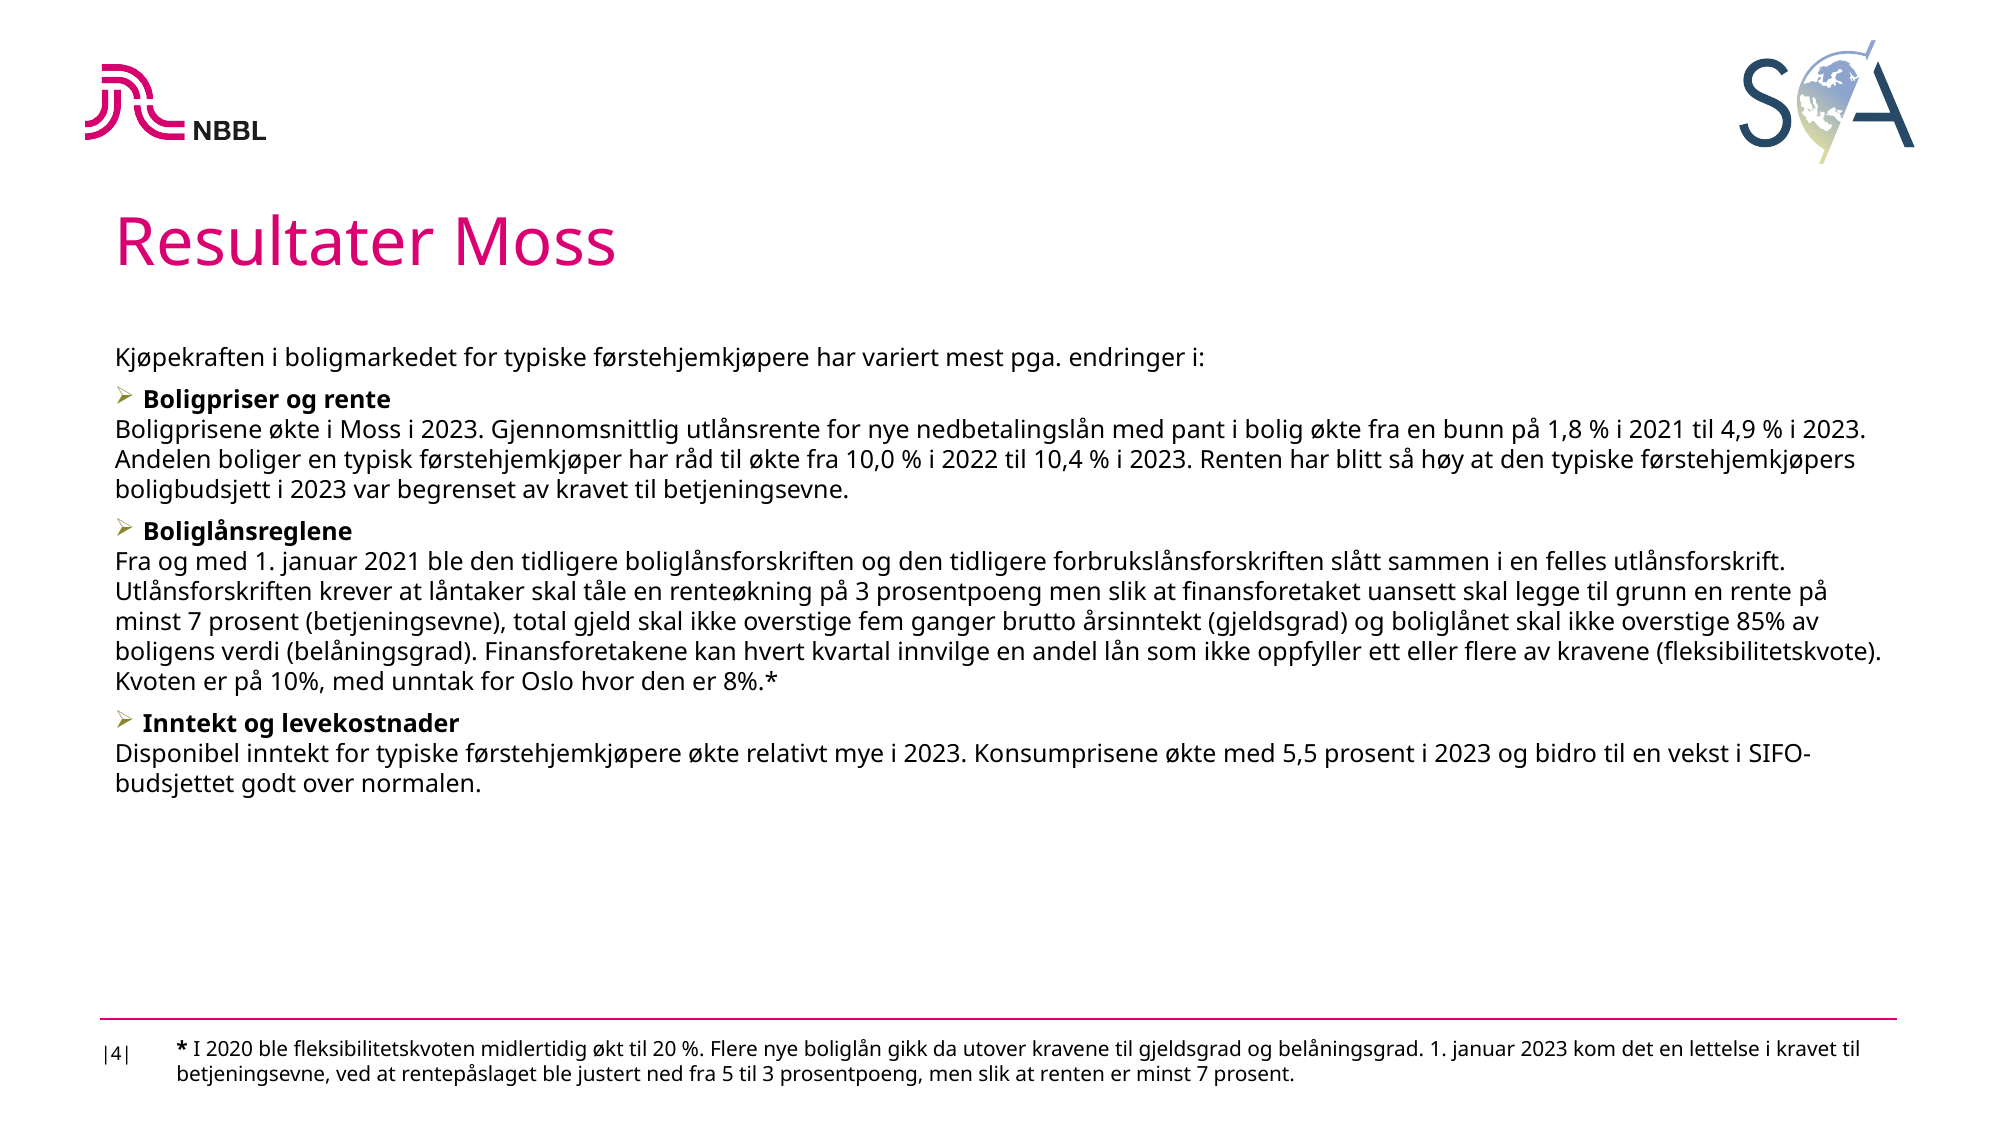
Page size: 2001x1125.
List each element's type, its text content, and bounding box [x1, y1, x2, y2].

picture [1739, 40, 1915, 164]
text_box Kjøpekraften i boligmarkedet for typiske førstehjemkjøpere har variert mest pga. endringer i: Boligpriser og rente Boligprisene økte i Moss i 2023. Gjennomsnittlig utlånsrente for nye nedbetalingslån med pant i bolig økte fra en bunn på 1,8 % i 2021 til 4,9 % i 2023. Andelen boliger en typisk førstehjemkjøper har råd til økte fra 10,0 % i 2022 til 10,4 % i 2023. Renten har blitt så høy at den typiske førstehjemkjøpers boligbudsjett i 2023 var begrenset av kravet til betjeningsevne. Boliglånsreglene Fra og med 1. januar 2021 ble den tidligere boliglånsforskriften og den tidligere forbrukslånsforskriften slått sammen i en felles utlånsforskrift. Utlånsforskriften krever at låntaker skal tåle en renteøkning på 3 prosentpoeng men slik at finansforetaket uansett skal legge til grunn en rente på minst 7 prosent (betjeningsevne), total gjeld skal ikke overstige fem ganger brutto årsinntekt (gjeldsgrad) og boliglånet skal ikke overstige 85% av boligens verdi (belåningsgrad). Finansforetakene kan hvert kvartal innvilge en andel lån som ikke oppfyller ett eller flere av kravene (fleksibilitetskvote). Kvoten er på 10%, med unntak for Oslo hvor den er 8%.* Inntekt og levekostnader Disponibel inntekt for typiske førstehjemkjøpere økte relativt mye i 2023. Konsumprisene økte med 5,5 prosent i 2023 og bidro til en vekst i SIFO-budsjettet godt over normalen. [99, 333, 1903, 806]
slide_number |4| [85, 1013, 162, 1074]
text_box Resultater Moss [99, 197, 1900, 290]
text_box * I 2020 ble fleksibilitetskvoten midlertidig økt til 20 %. Flere nye boliglån gikk da utover kravene til gjeldsgrad og belåningsgrad. 1. januar 2023 kom det en lettelse i kravet til betjeningsevne, ved at rentepåslaget ble justert ned fra 5 til 3 prosentpoeng, men slik at renten er minst 7 prosent. [161, 1028, 1915, 1094]
picture [85, 64, 266, 140]
